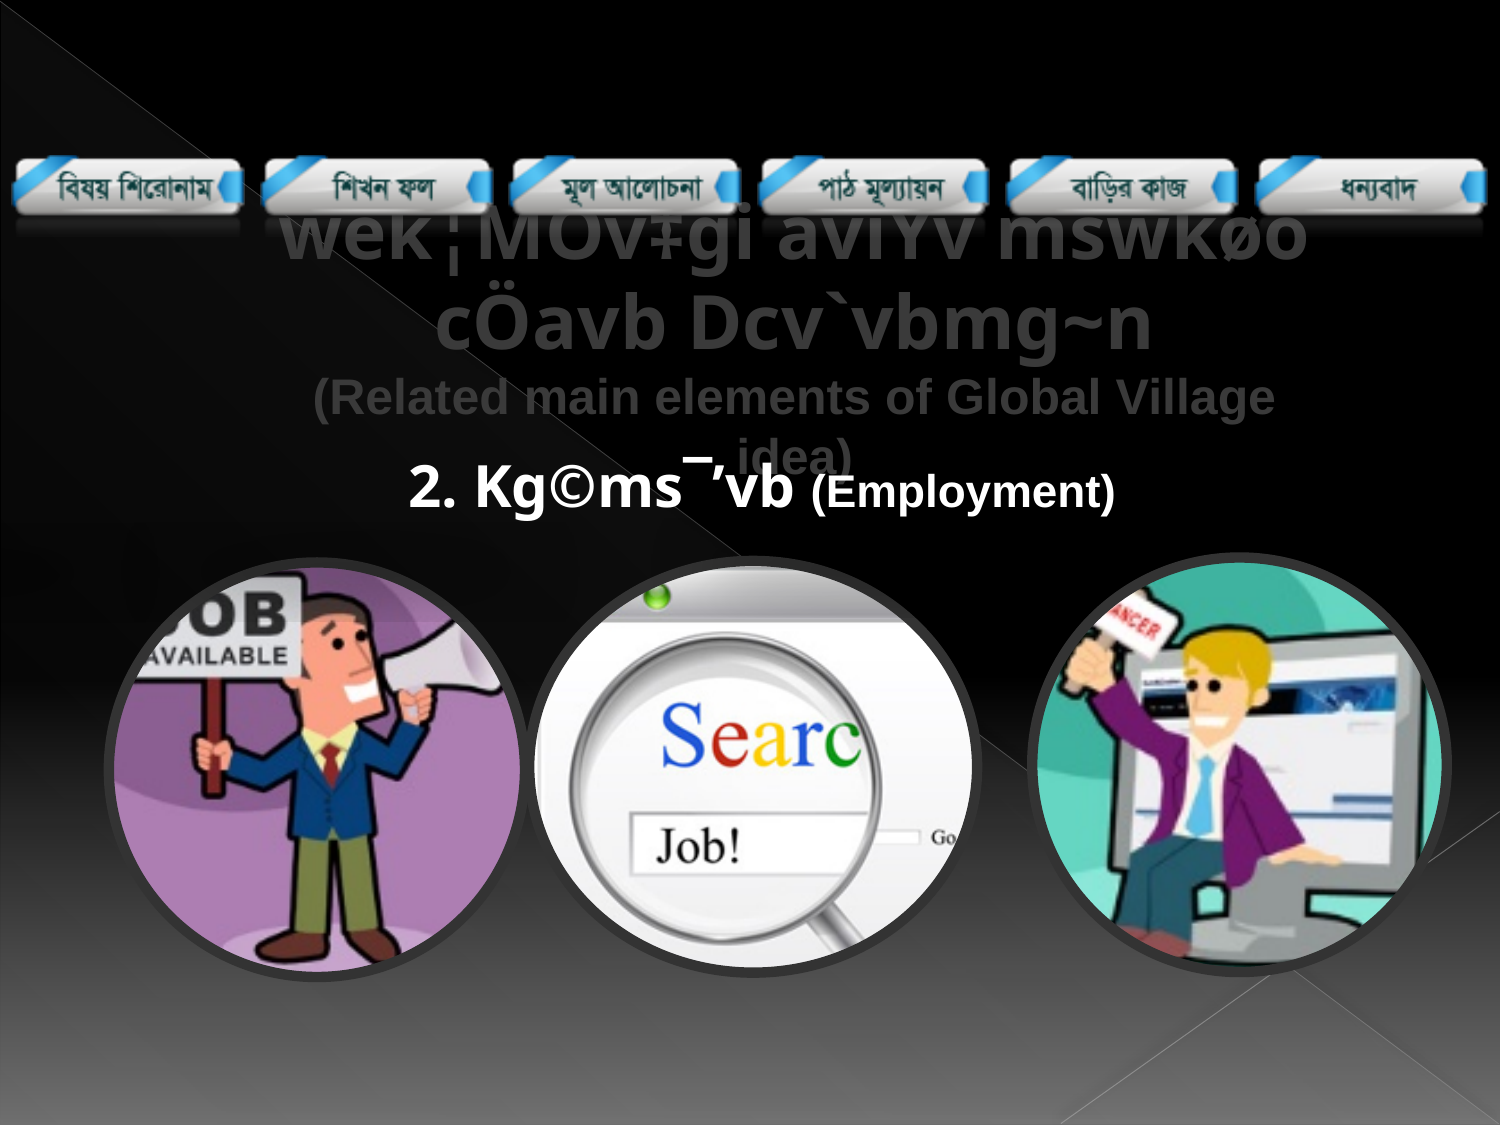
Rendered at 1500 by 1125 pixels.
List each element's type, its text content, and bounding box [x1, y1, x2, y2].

text_box 2. Kg©ms¯’vb (Employment) [218, 431, 1306, 546]
picture [1002, 155, 1243, 238]
picture [257, 155, 498, 238]
picture [754, 155, 995, 238]
picture [1251, 155, 1492, 238]
picture [108, 562, 526, 978]
title wek¦MÖv‡gi aviYv mswkøó cÖavb Dcv`vbmg~n (Related main elements of Global Village idea) [173, 252, 1337, 417]
picture [528, 560, 978, 973]
picture [8, 155, 249, 238]
picture [1031, 557, 1447, 973]
picture [505, 155, 746, 238]
